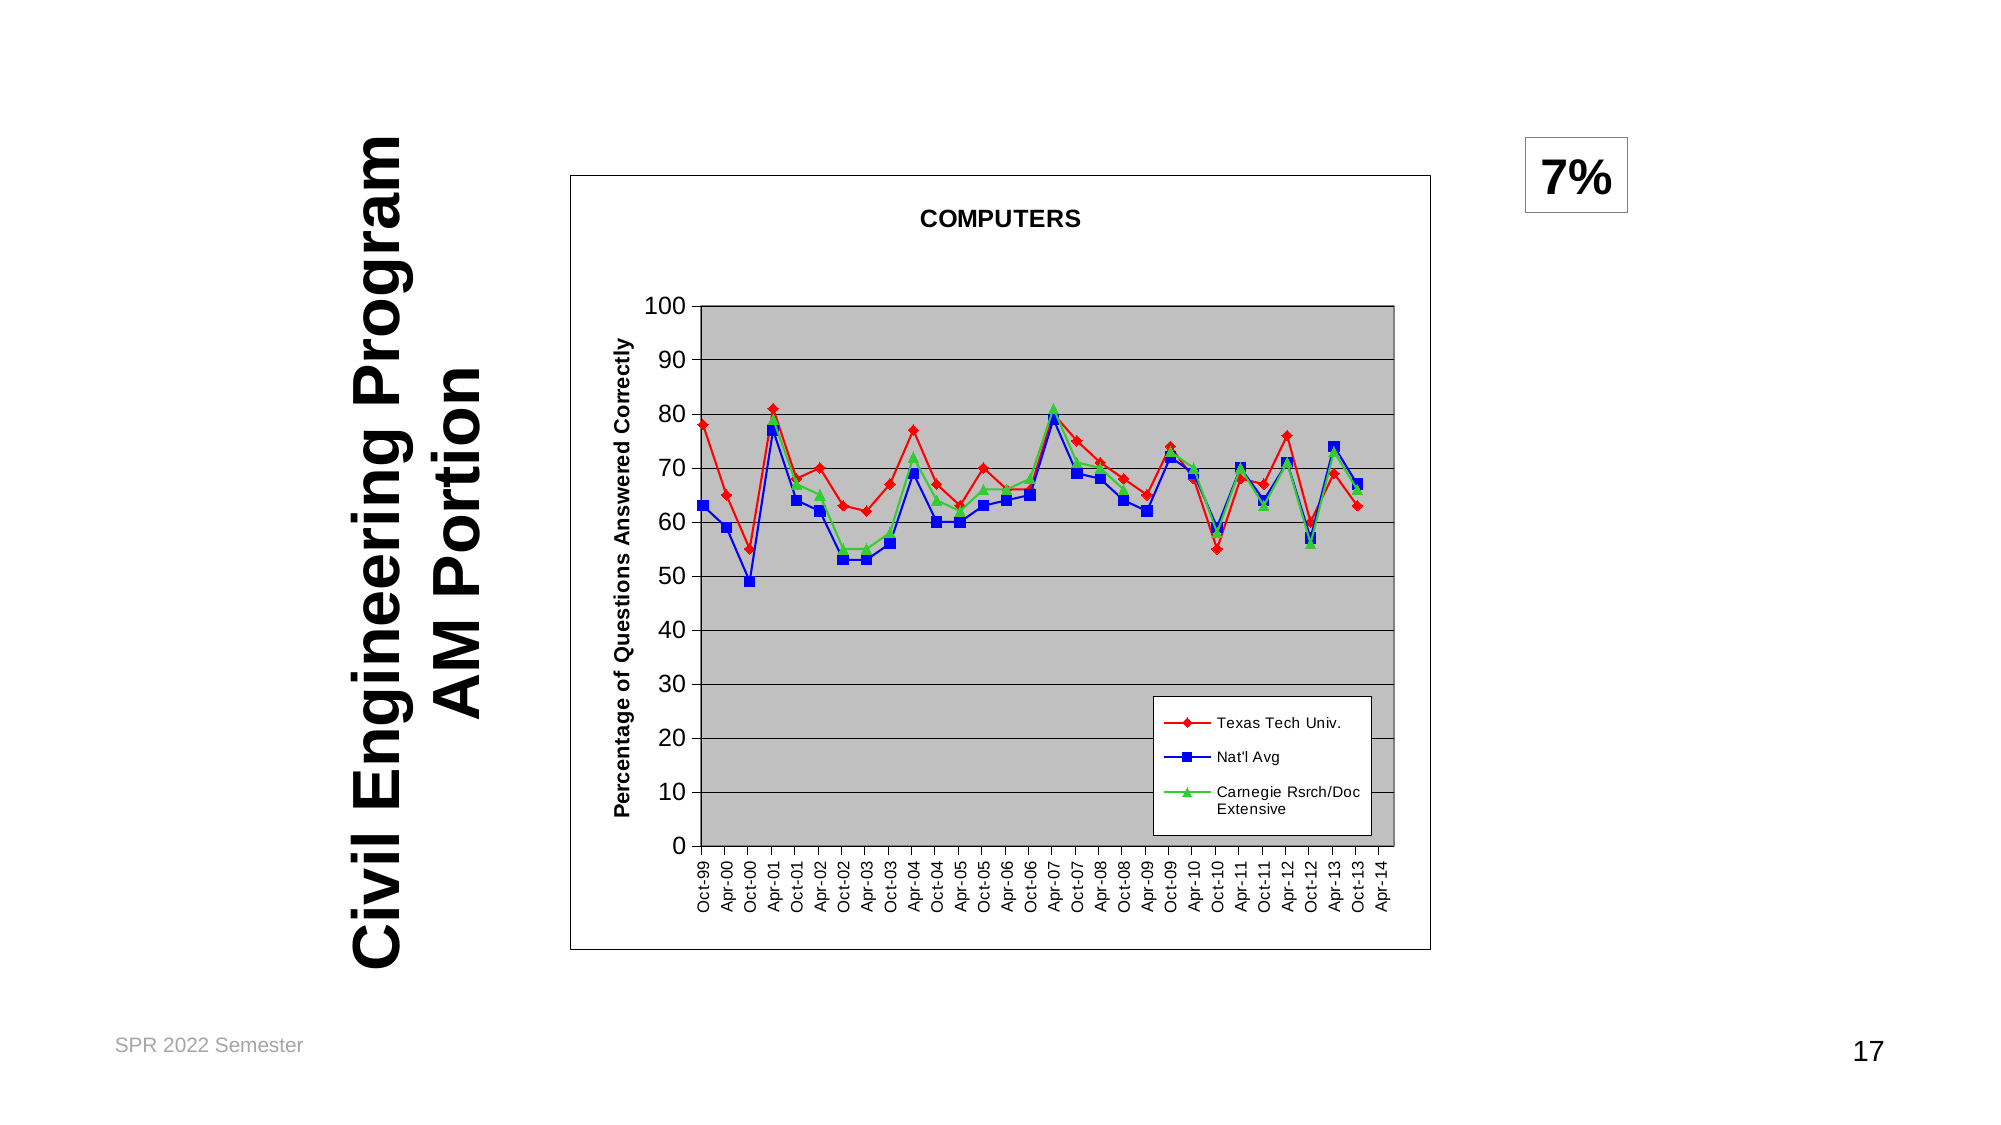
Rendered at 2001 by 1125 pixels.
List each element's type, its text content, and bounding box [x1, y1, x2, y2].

text_box 7% [1525, 137, 1628, 213]
text_box Civil Engineering Program AM Portion [324, 75, 500, 1013]
slide_number SPR 2022 Semester [99, 1024, 567, 1103]
chart [569, 175, 1431, 950]
slide_number 17 [1433, 1024, 1901, 1103]
